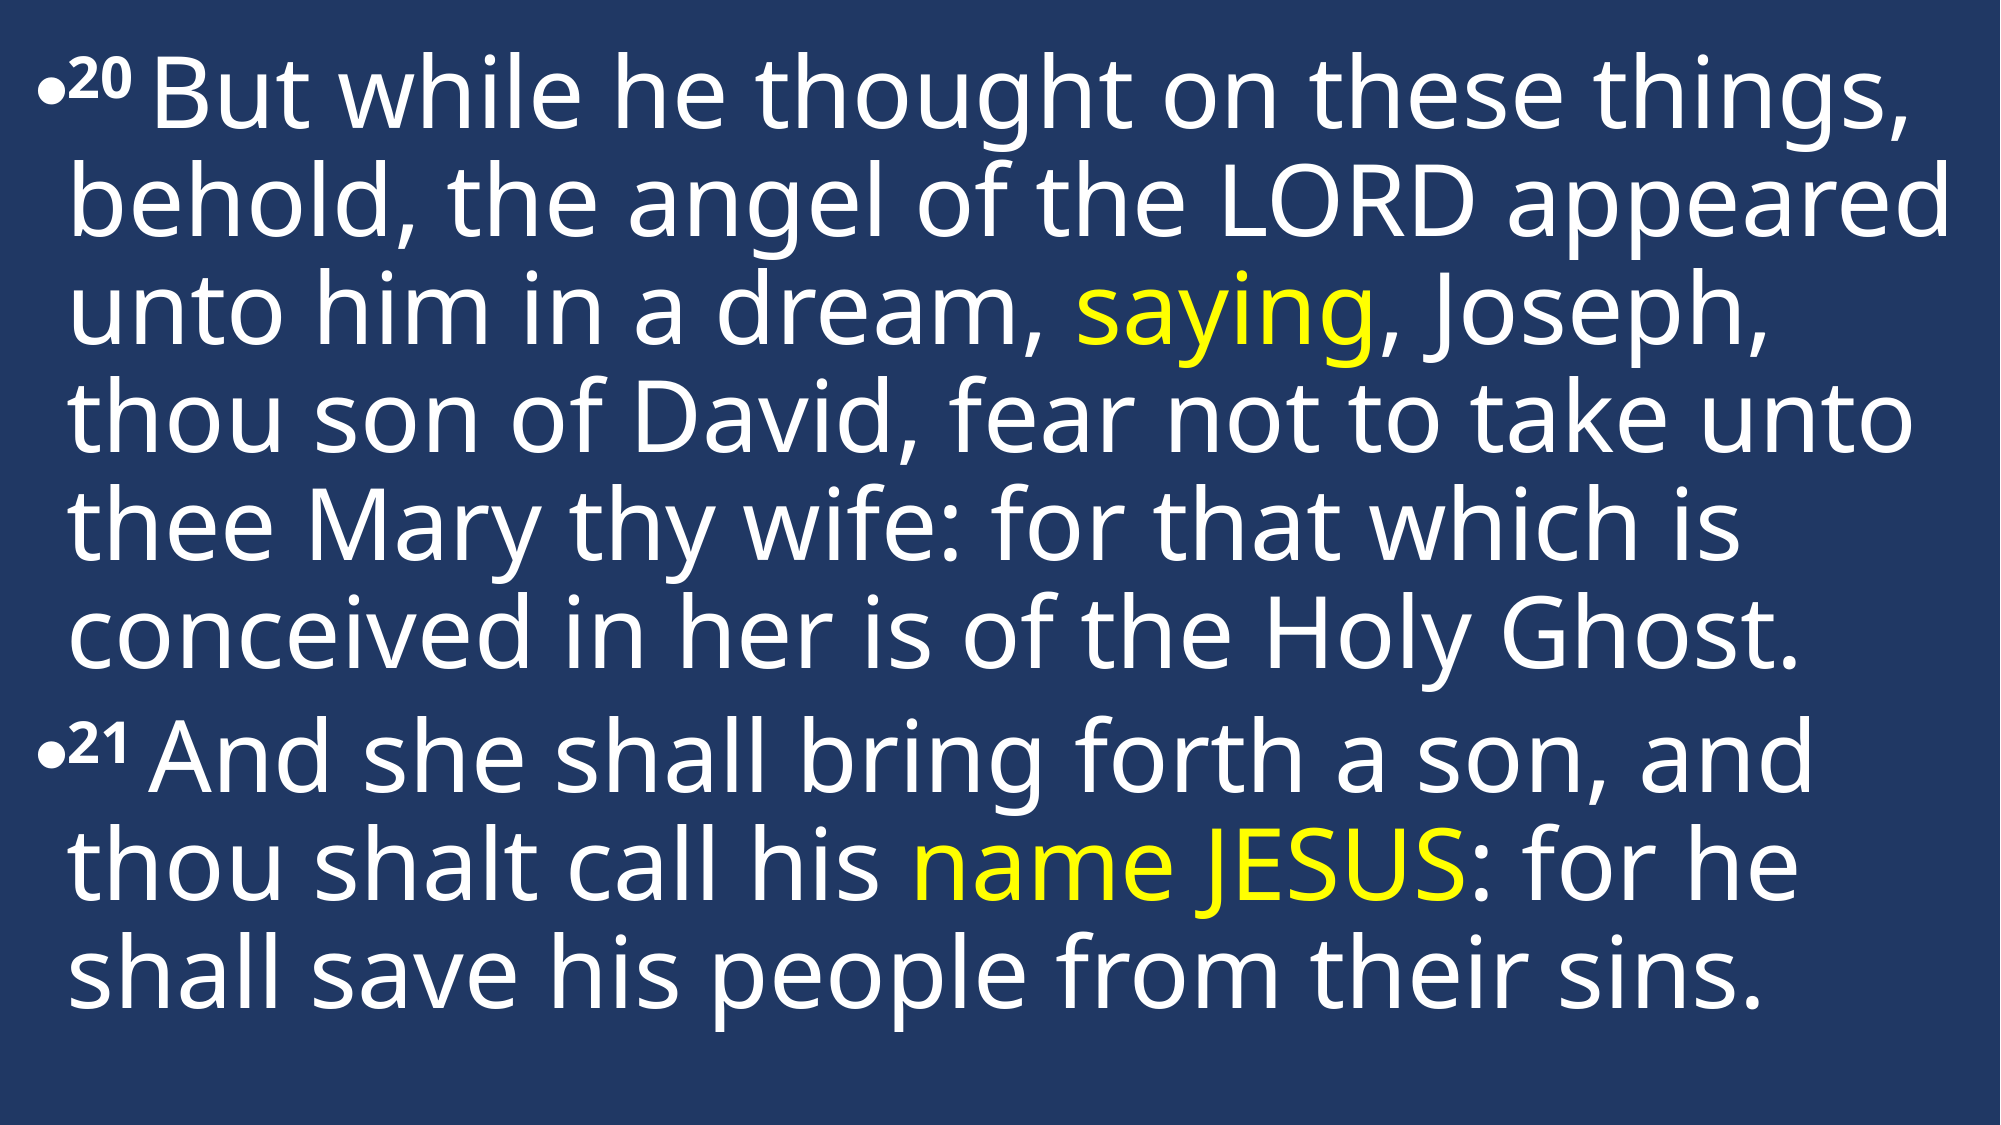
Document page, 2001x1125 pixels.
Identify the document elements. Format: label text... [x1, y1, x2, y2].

list 20 But while he thought on these things, behold, the angel of the Lord appeared unto him in a dream, saying, Joseph, thou son of David, fear not to take unto thee Mary thy wife: for that which is conceived in her is of the Holy Ghost. 21 And she shall bring forth a son, and thou shalt call his name Jesus: for he shall save his people from their sins. [19, 34, 2000, 1105]
